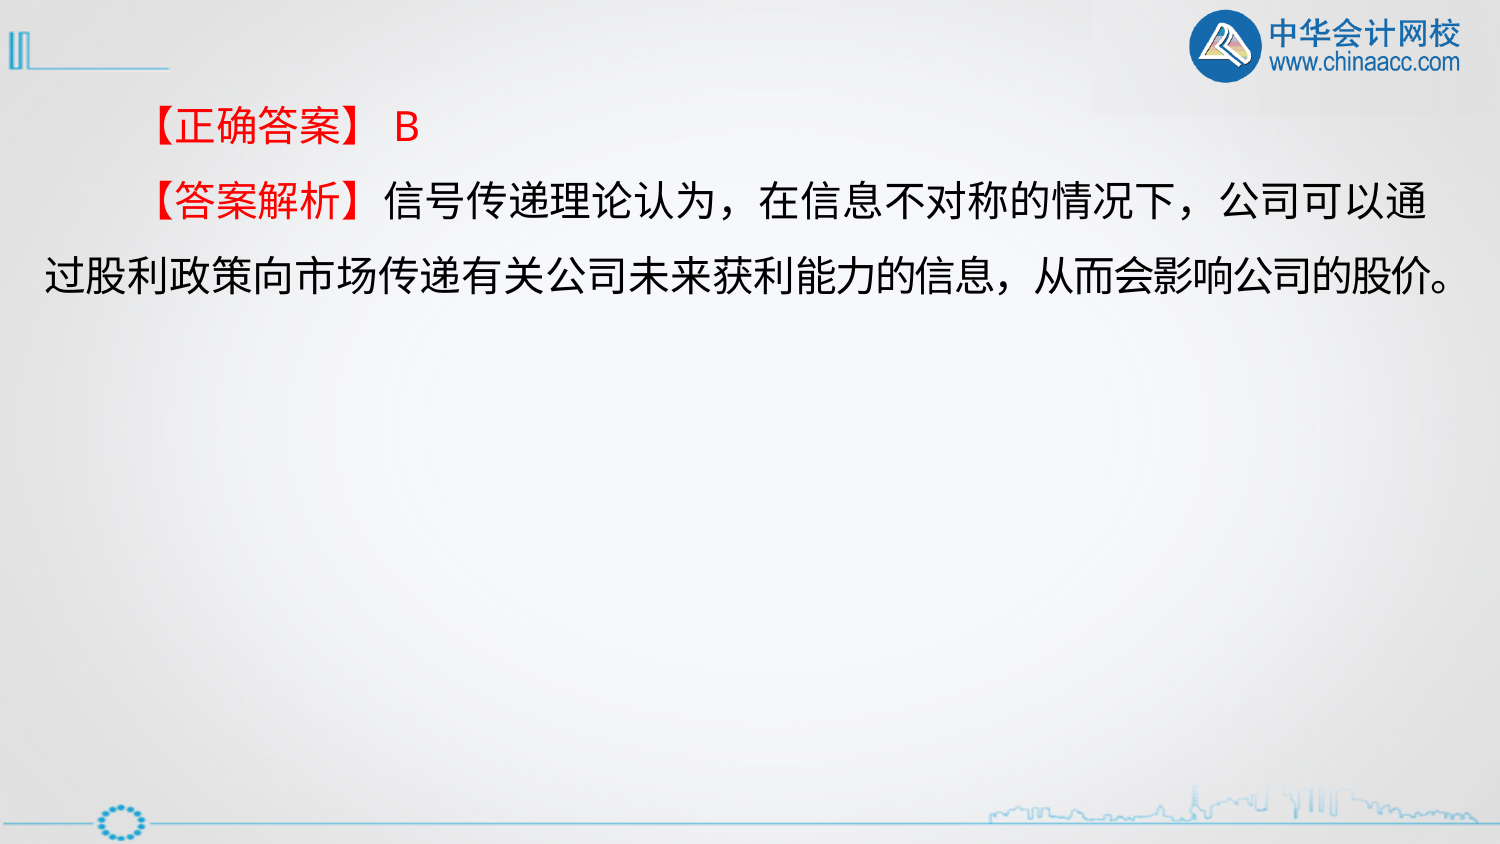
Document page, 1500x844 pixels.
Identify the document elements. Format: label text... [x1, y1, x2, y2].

picture [0, 0, 1500, 844]
list 【正确答案】B 【答案解析】信号传递理论认为，在信息不对称的情况下，公司可以通过股利政策向市场传递有关公司未来获利能力的信息，从而会影响公司的股价。 [29, 67, 1471, 777]
